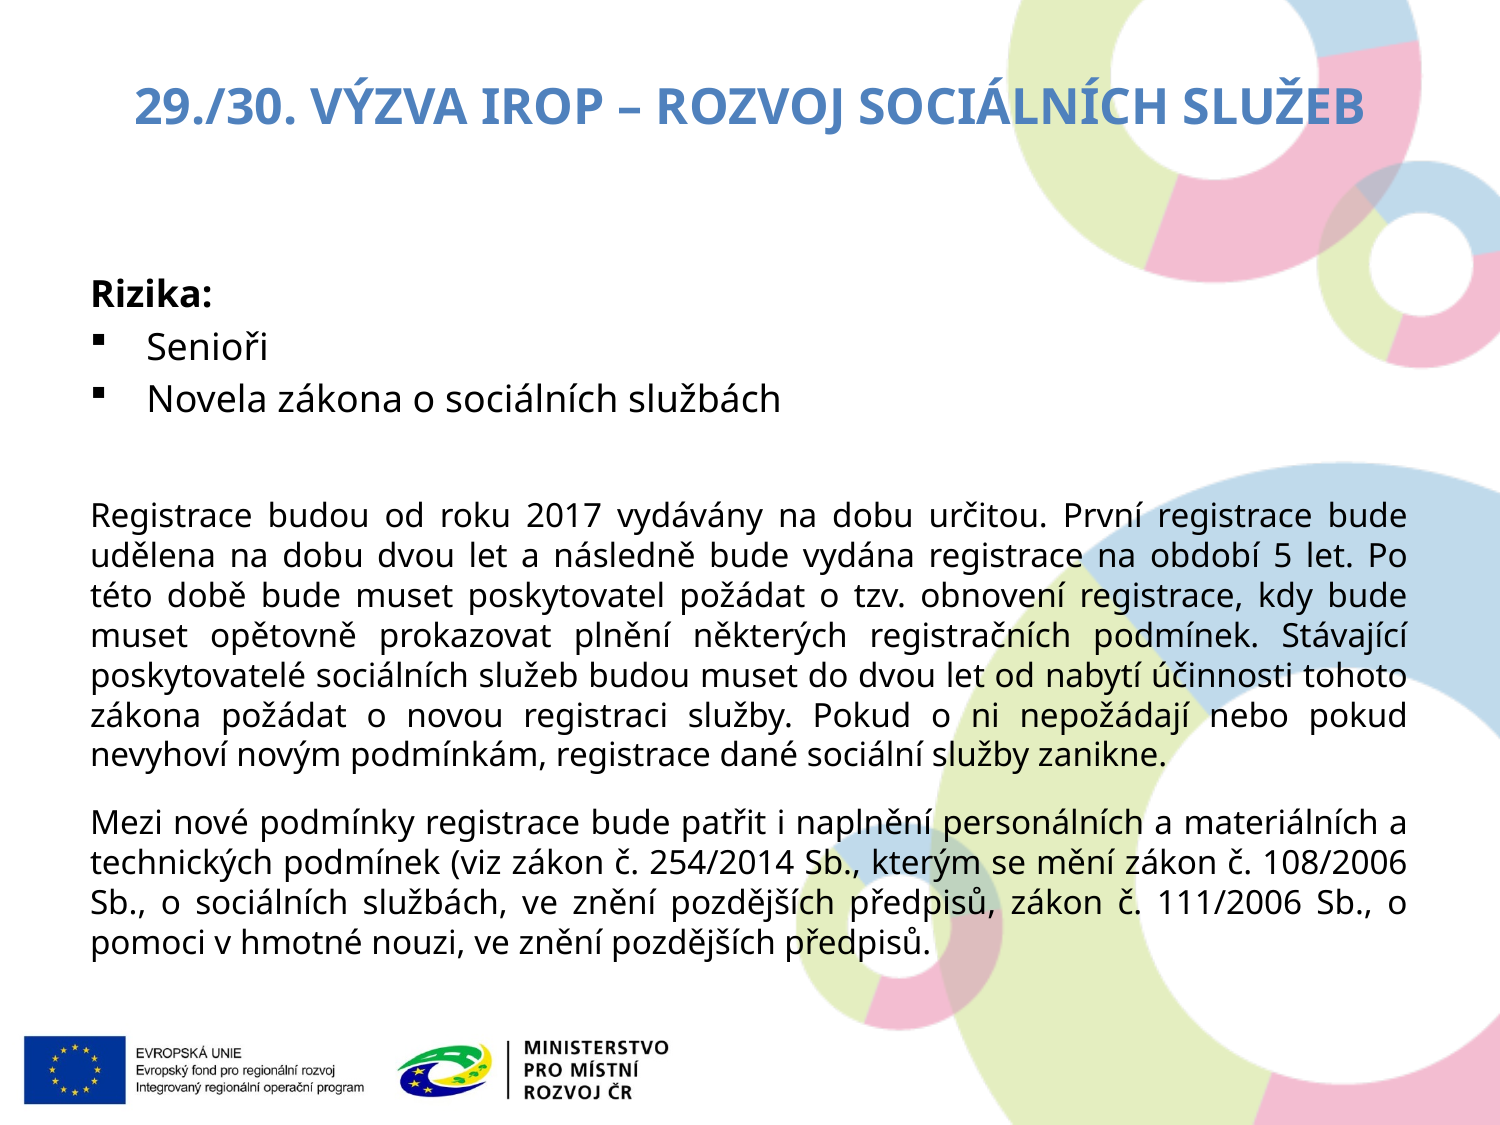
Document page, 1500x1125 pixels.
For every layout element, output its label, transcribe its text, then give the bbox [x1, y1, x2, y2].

list Rizika: Senioři Novela zákona o sociálních službách Registrace budou od roku 2017 vydávány na dobu určitou. První registrace bude udělena na dobu dvou let a následně bude vydána registrace na období 5 let. Po této době bude muset poskytovatel požádat o tzv. obnovení registrace, kdy bude muset opětovně prokazovat plnění některých registračních podmínek. Stávající poskytovatelé sociálních služeb budou muset do dvou let od nabytí účinnosti tohoto zákona požádat o novou registraci služby. Pokud o ni nepožádají nebo pokud nevyhoví novým podmínkám, registrace dané sociální služby zanikne. Mezi nové podmínky registrace bude patřit i naplnění personálních a materiálních a technických podmínek (viz zákon č. 254/2014 Sb., kterým se mění zákon č. 108/2006 Sb., o sociálních službách, ve znění pozdějších předpisů, zákon č. 111/2006 Sb., o pomoci v hmotné nouzi, ve znění pozdějších předpisů. [75, 262, 1425, 1005]
title 29./30. výzva IROP – rozvoj sociálních služeb [1, 9, 1500, 200]
picture [0, 1012, 691, 1125]
